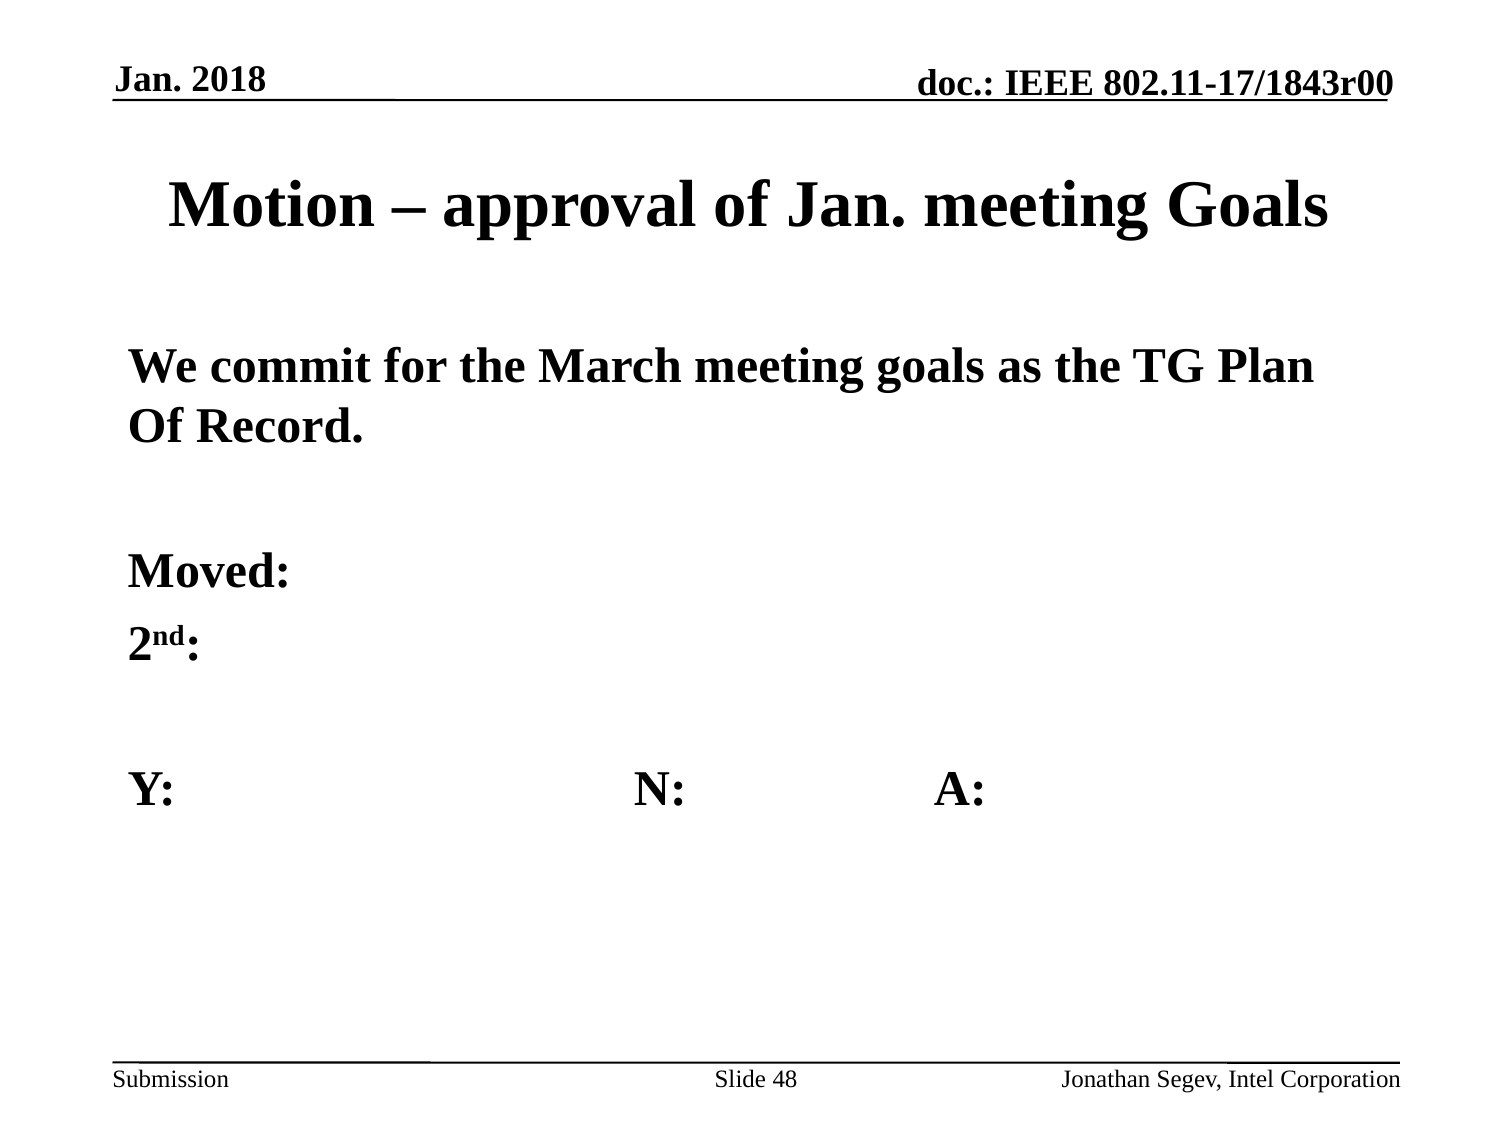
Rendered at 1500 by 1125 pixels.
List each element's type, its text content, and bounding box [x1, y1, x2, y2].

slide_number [114, 54, 423, 100]
title Motion – approval of Jan. meeting Goals [112, 112, 1388, 288]
list We commit for the March meeting goals as the TG Plan Of Record. Moved: 2nd: Y: N: A: [112, 324, 1388, 1000]
footer Jonathan Segev, Intel Corporation [878, 1061, 1402, 1093]
slide_number Slide 48 [712, 1061, 800, 1123]
